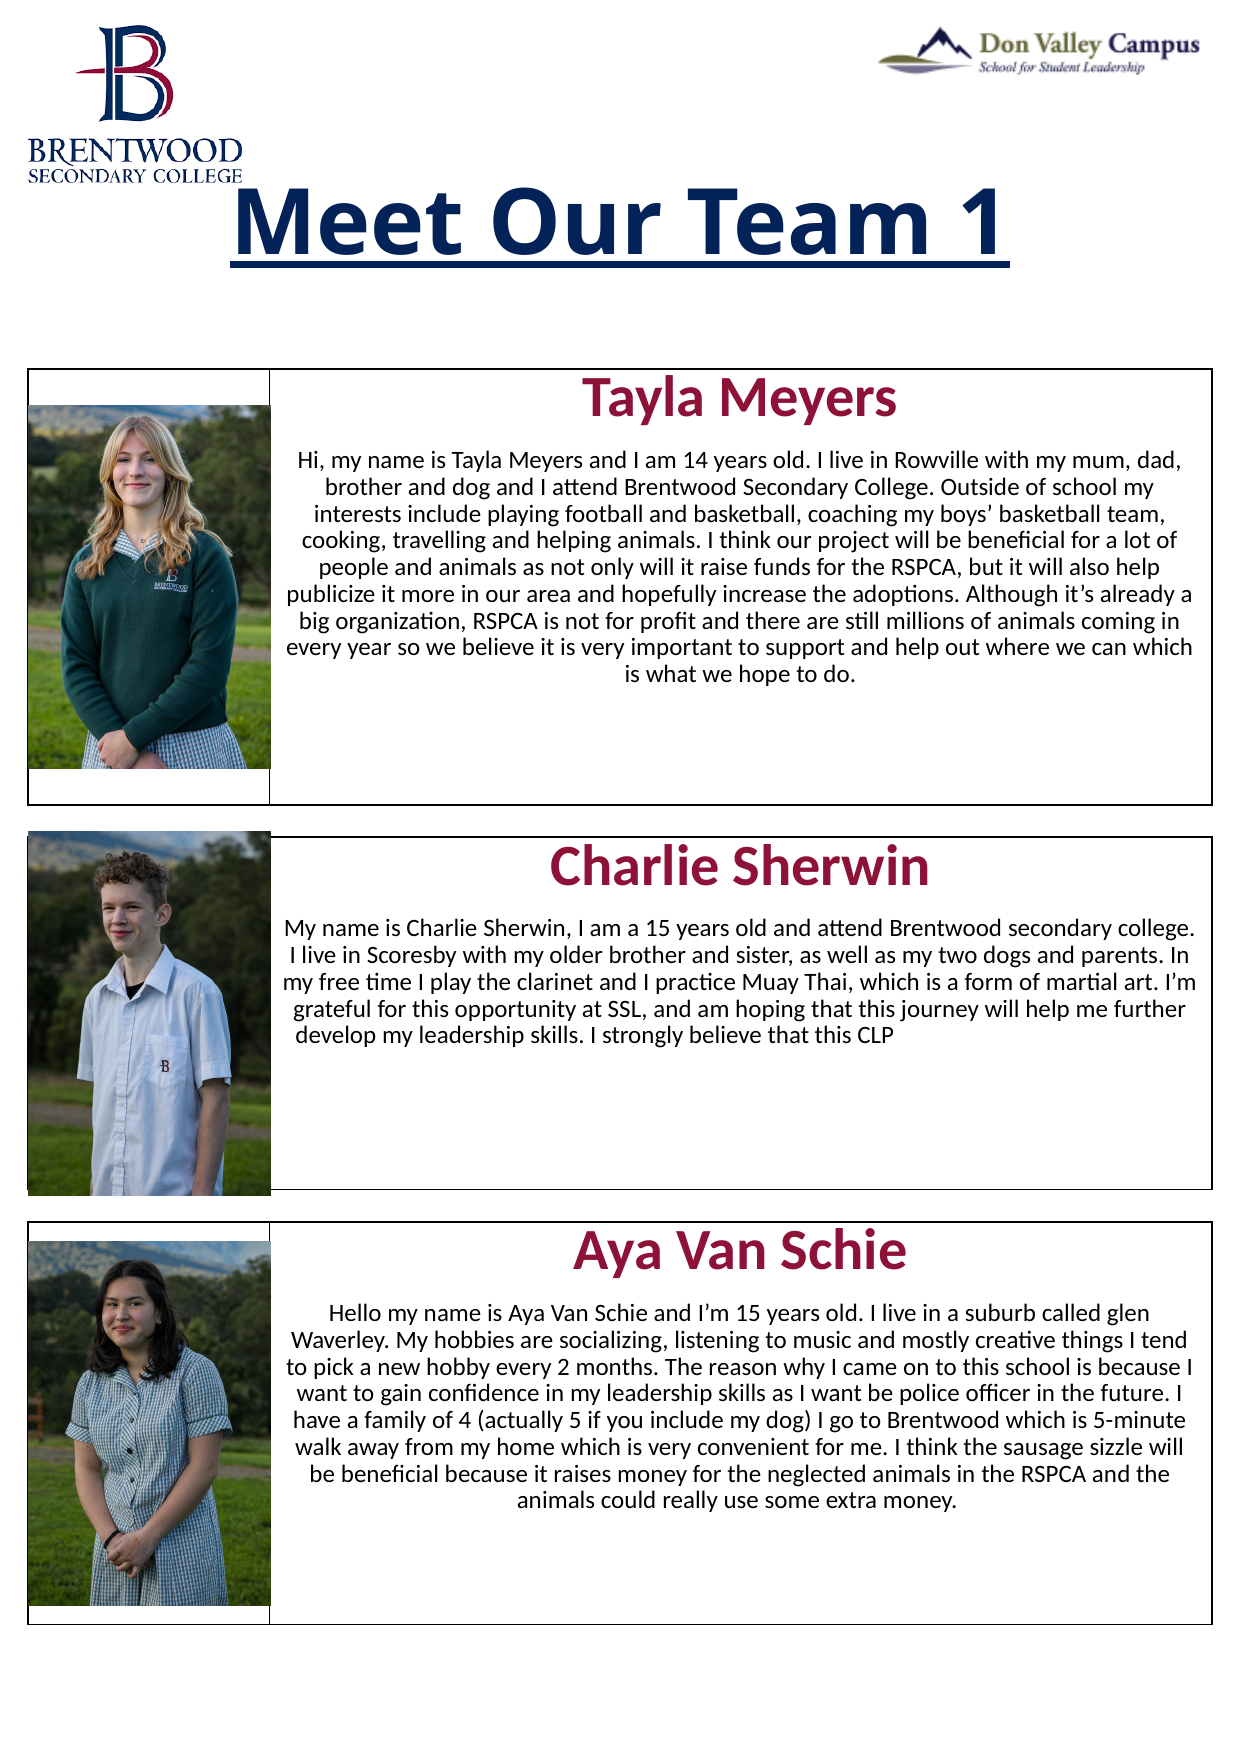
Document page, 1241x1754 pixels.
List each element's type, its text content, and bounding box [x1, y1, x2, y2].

table_header [29, 769, 269, 804]
title Meet Our Team 1 [85, 160, 1155, 289]
table_header [29, 370, 269, 405]
table_header Charlie Sherwin My name is Charlie Sherwin, I am a 15 years old and attend Brentwood secondary college. I live in Scoresby with my older brother and sister, as well as my two dogs and parents. In my free time I play the clarinet and I practice Muay Thai, which is a form of martial art. I’m grateful for this opportunity at SSL, and am hoping that this journey will help me further develop my leadership skills. I strongly believe that this CLP will benefit animals through our donations to the RSPCA. I’ve grown up loving animals and am glad to have a chance to be of help to animals in need. [271, 838, 1211, 1189]
picture [866, 16, 1212, 94]
table_header [29, 1223, 269, 1241]
table_header Tayla Meyers Hi, my name is Tayla Meyers and I am 14 years old. I live in Rowville with my mum, dad, brother and dog and I attend Brentwood Secondary College. Outside of school my interests include playing football and basketball, coaching my boys’ basketball team, cooking, travelling and helping animals. I think our project will be beneficial for a lot of people and animals as not only will it raise funds for the RSPCA, but it will also help publicize it more in our area and hopefully increase the adoptions. Although it’s already a big organization, RSPCA is not for profit and there are still millions of animals coming in every year so we believe it is very important to support and help out where we can which is what we hope to do. [270, 370, 1211, 804]
table_header [29, 1606, 269, 1624]
picture [28, 831, 271, 1196]
picture [28, 25, 242, 183]
picture [28, 405, 271, 769]
picture [28, 1241, 271, 1606]
table_header Aya Van Schie Hello my name is Aya Van Schie and I’m 15 years old. I live in a suburb called glen Waverley. My hobbies are socializing, listening to music and mostly creative things I tend to pick a new hobby every 2 months. The reason why I came on to this school is because I want to gain confidence in my leadership skills as I want be police officer in the future. I have a family of 4 (actually 5 if you include my dog) I go to Brentwood which is 5-minute walk away from my home which is very convenient for me. I think the sausage sizzle will be beneficial because it raises money for the neglected animals in the RSPCA and the animals could really use some extra money. [270, 1223, 1211, 1624]
